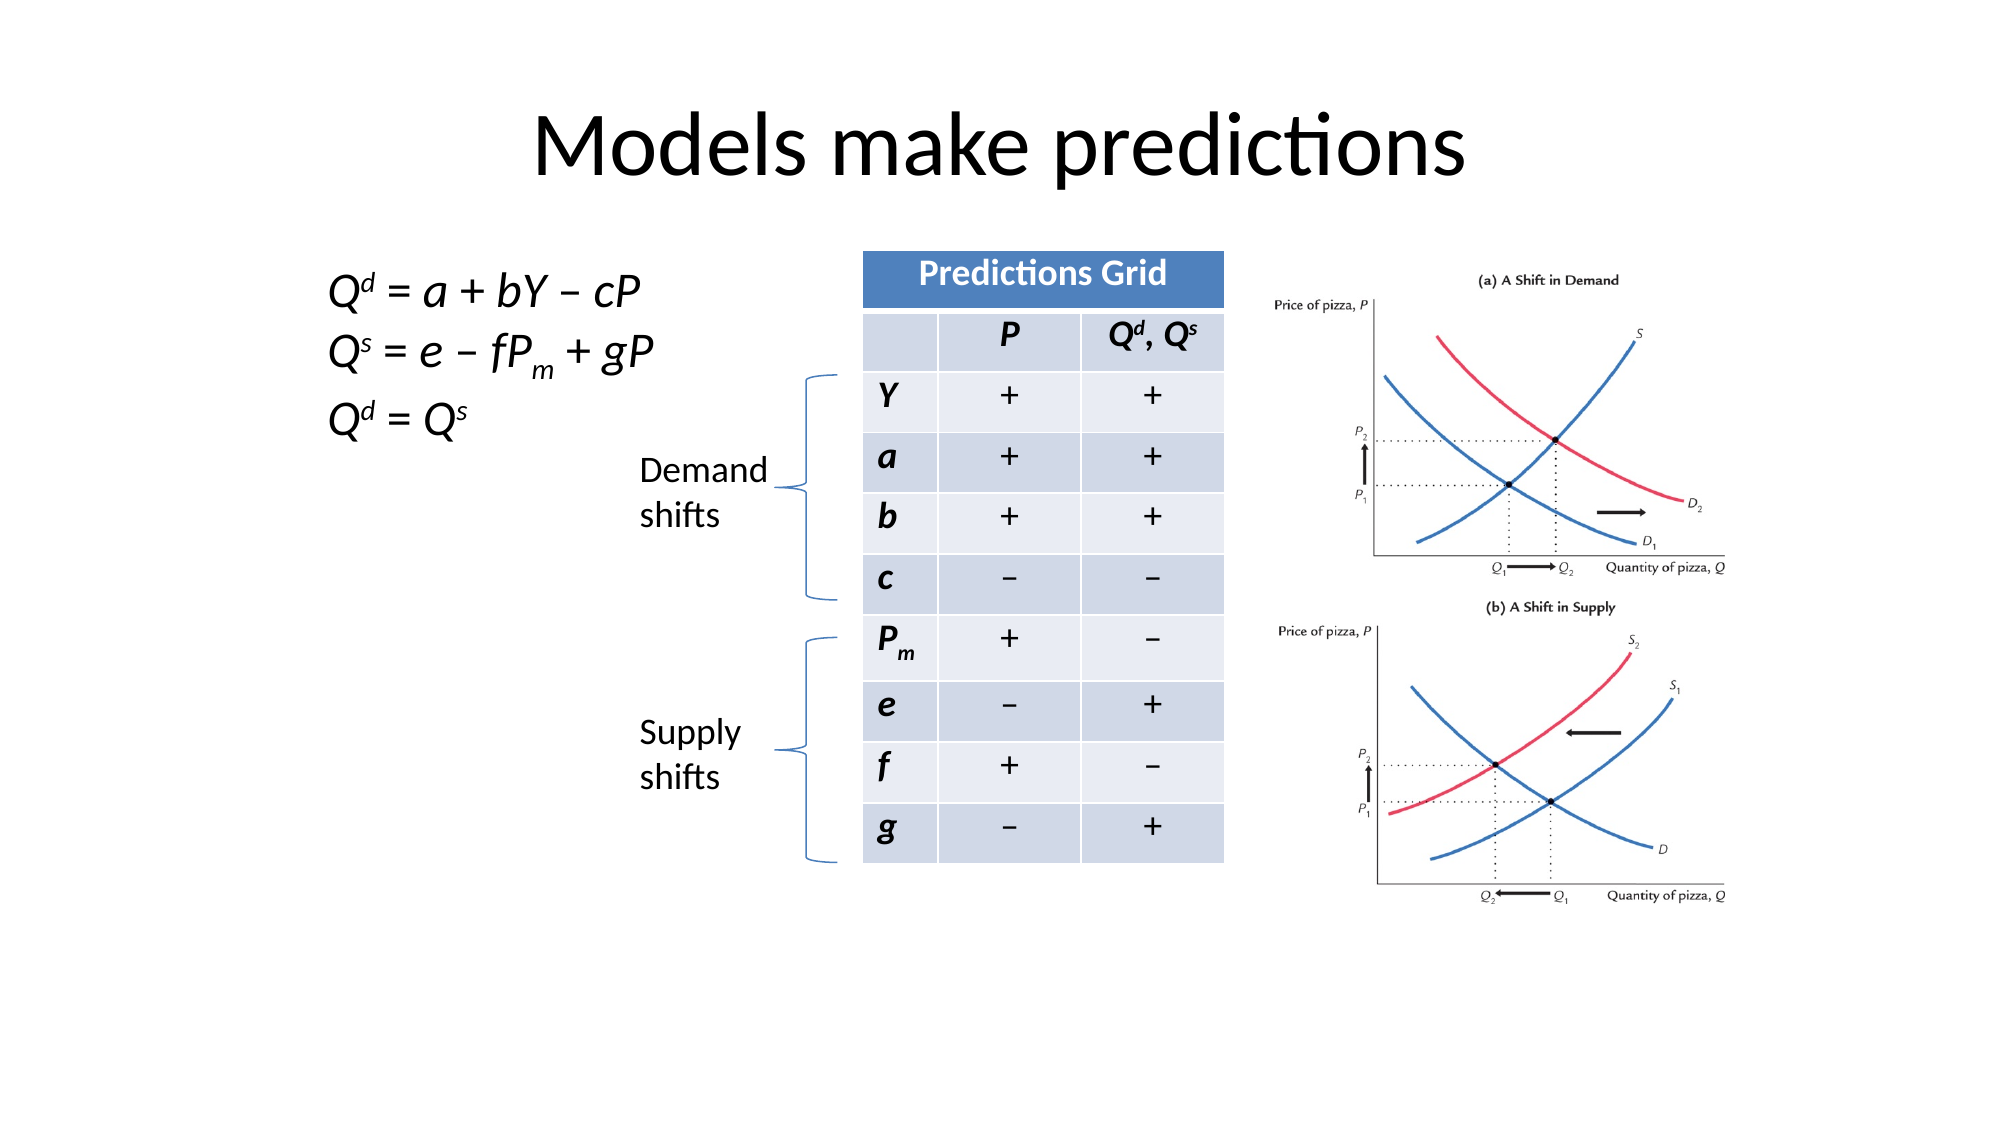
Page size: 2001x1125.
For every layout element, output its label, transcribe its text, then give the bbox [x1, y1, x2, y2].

table_cell a [863, 433, 937, 492]
table_cell c [863, 555, 937, 614]
table_cell + [1082, 373, 1224, 432]
table_cell Qd, Qs [1082, 314, 1224, 371]
table_cell b [863, 494, 937, 553]
table_cell + [939, 433, 1080, 492]
table_cell – [1082, 616, 1224, 680]
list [1275, 274, 1726, 576]
table_cell + [939, 743, 1080, 802]
table_cell P [939, 314, 1080, 371]
title Models make predictions [99, 45, 1900, 233]
table_cell f [863, 743, 937, 802]
text_box [788, 374, 838, 601]
table_cell + [1082, 804, 1224, 863]
table_header Predictions Grid [863, 251, 1224, 308]
table_cell – [1082, 743, 1224, 802]
table_cell – [939, 555, 1080, 614]
table_cell g [863, 804, 937, 863]
table_cell + [1082, 682, 1224, 741]
table_cell – [1082, 555, 1224, 614]
picture [1279, 601, 1726, 905]
table_cell + [939, 373, 1080, 432]
table_cell e [863, 682, 937, 741]
table_cell Y [863, 373, 937, 432]
table_cell – [939, 682, 1080, 741]
table_cell [863, 314, 937, 371]
text_box Supply shifts [624, 699, 788, 805]
text_box Qd = a + bY – cP Qs = e – fPm + gP Qd = Qs [312, 249, 788, 453]
table_cell Pm [863, 616, 937, 680]
table_cell + [939, 616, 1080, 680]
text_box [788, 636, 838, 864]
table_cell + [1082, 494, 1224, 553]
text_box Demand shifts [624, 437, 788, 543]
table_cell + [939, 494, 1080, 553]
table_cell – [939, 804, 1080, 863]
table_cell + [1082, 433, 1224, 492]
